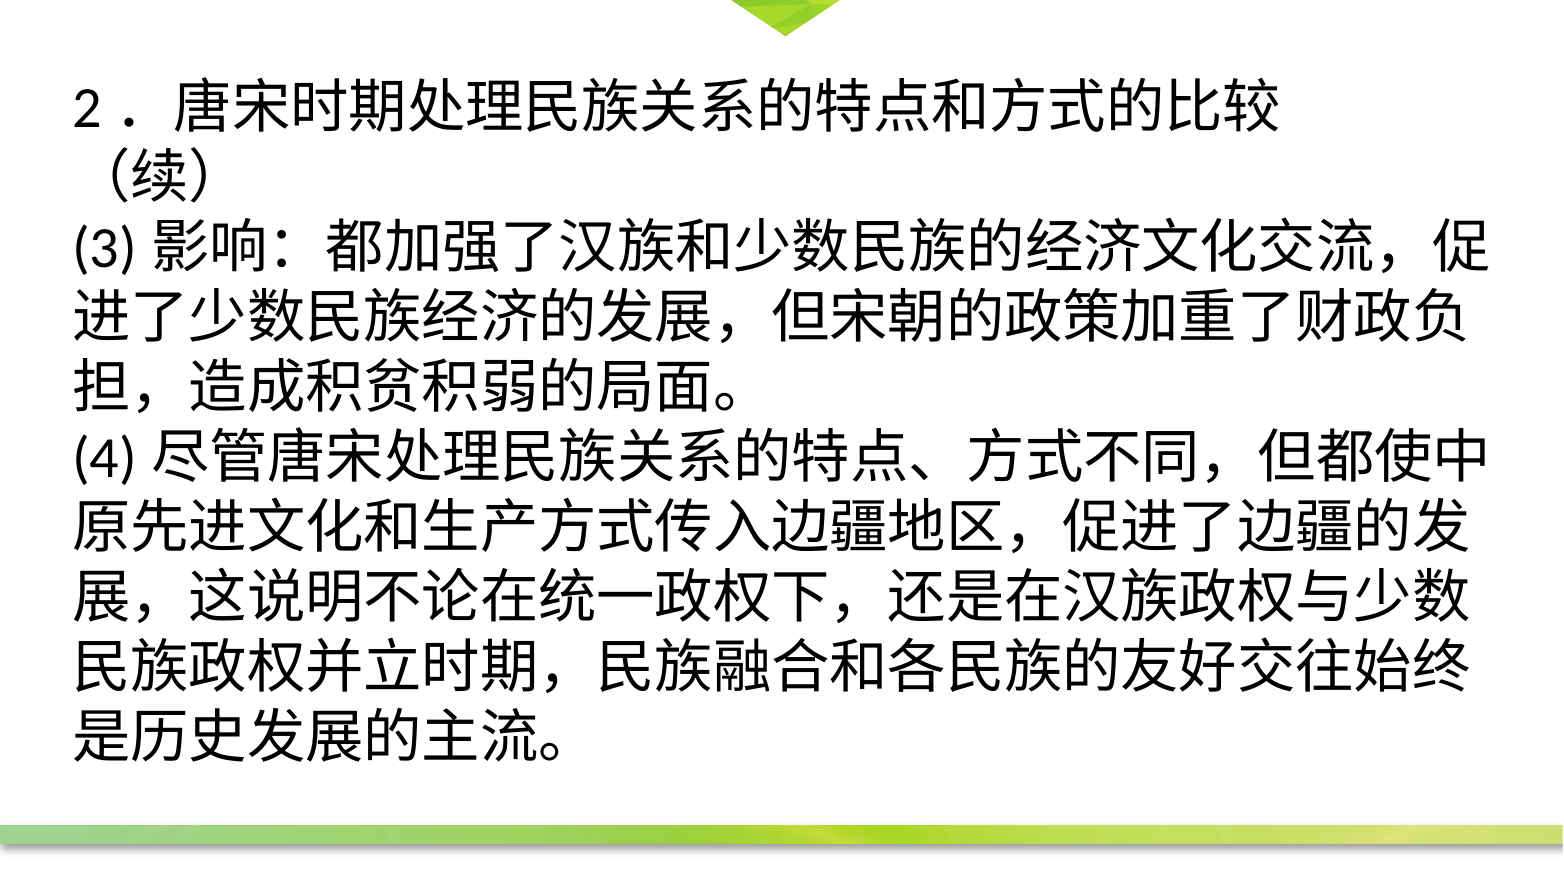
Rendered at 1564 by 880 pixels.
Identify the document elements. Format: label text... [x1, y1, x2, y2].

picture [0, 825, 1563, 844]
text_box 2．唐宋时期处理民族关系的特点和方式的比较 （续） (3)影响：都加强了汉族和少数民族的经济文化交流，促进了少数民族经济的发展，但宋朝的政策加重了财政负担，造成积贫积弱的局面。 (4)尽管唐宋处理民族关系的特点、方式不同，但都使中原先进文化和生产方式传入边疆地区，促进了边疆的发展，这说明不论在统一政权下，还是在汉族政权与少数民族政权并立时期，民族融合和各民族的友好交往始终是历史发展的主流。 [57, 61, 1520, 777]
text_box [729, 0, 842, 38]
